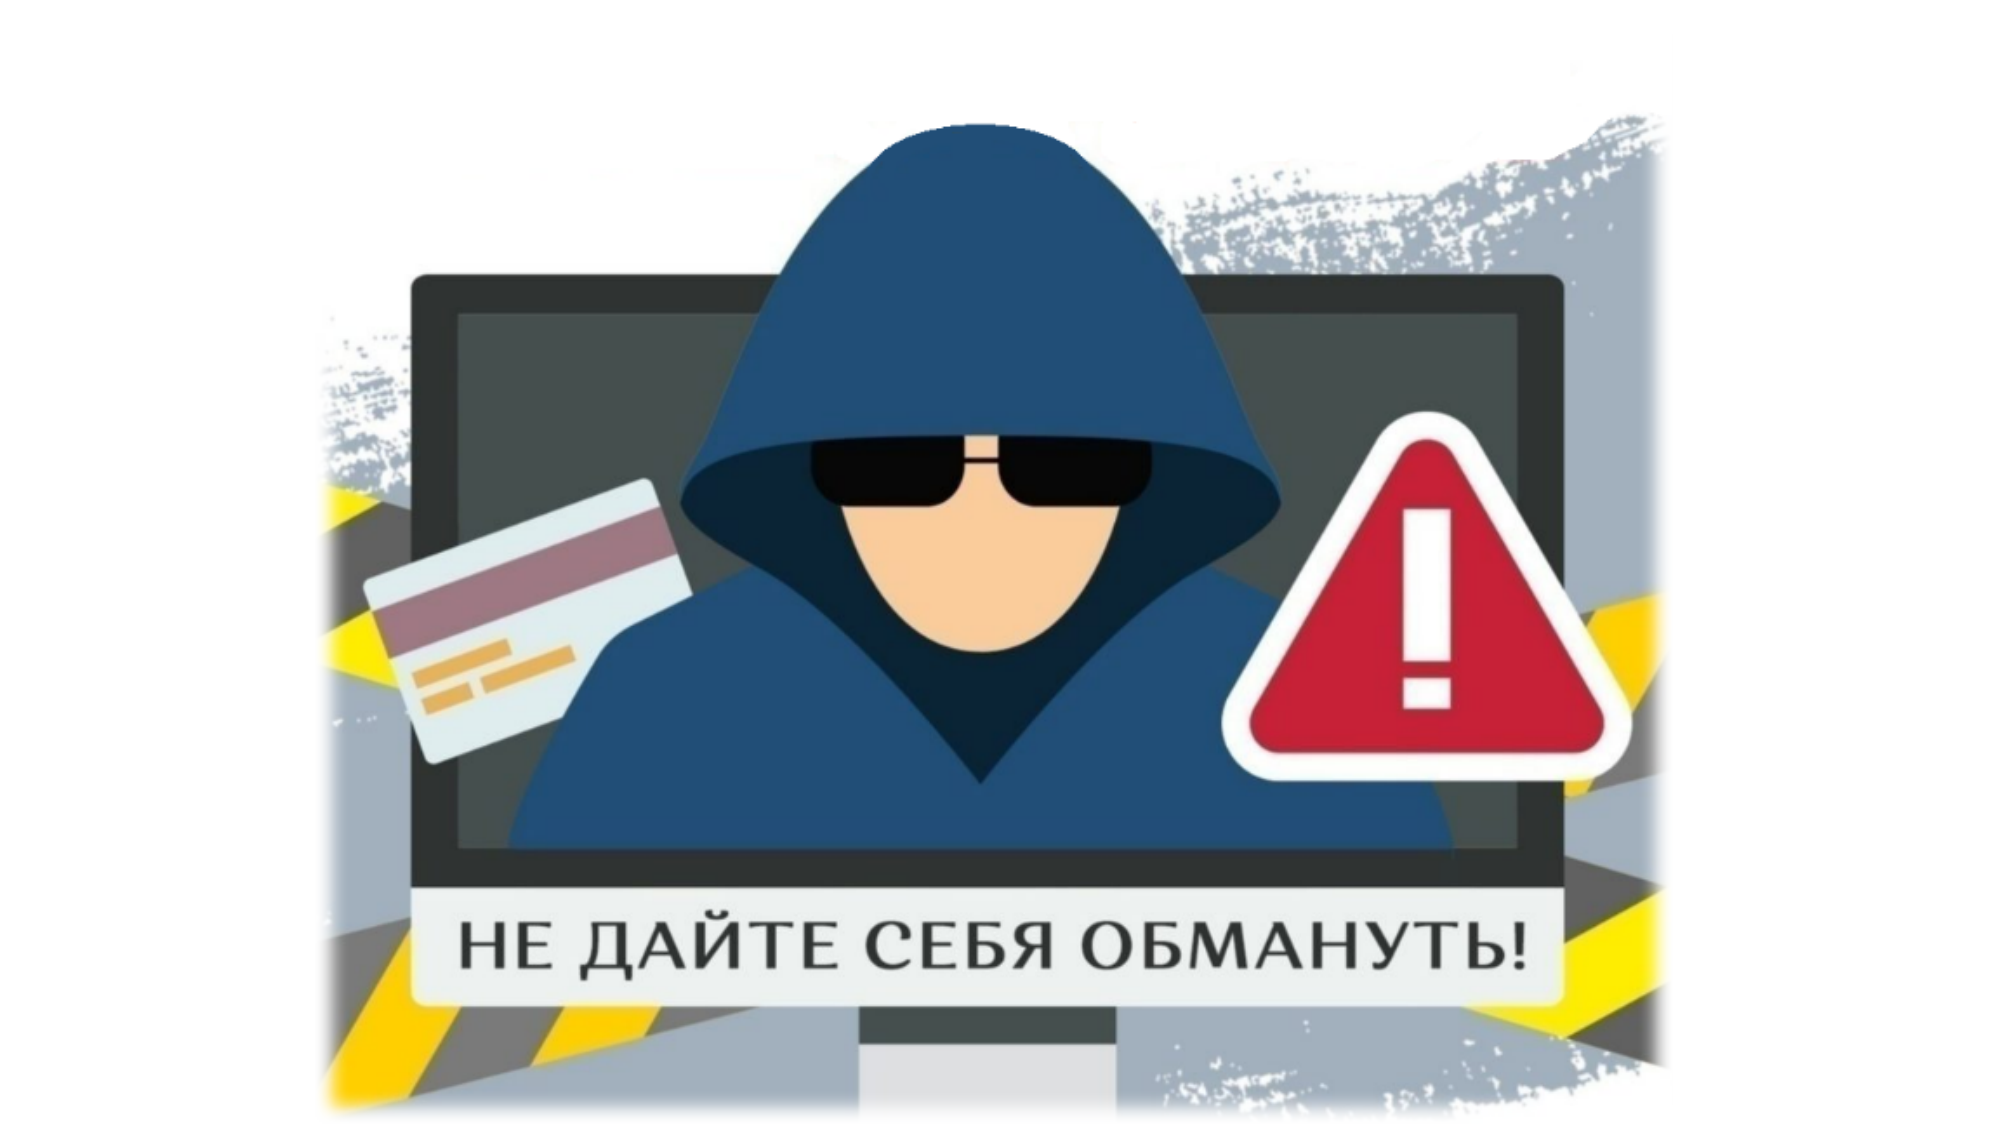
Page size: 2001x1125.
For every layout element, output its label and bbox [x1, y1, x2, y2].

picture [314, 14, 1675, 1125]
